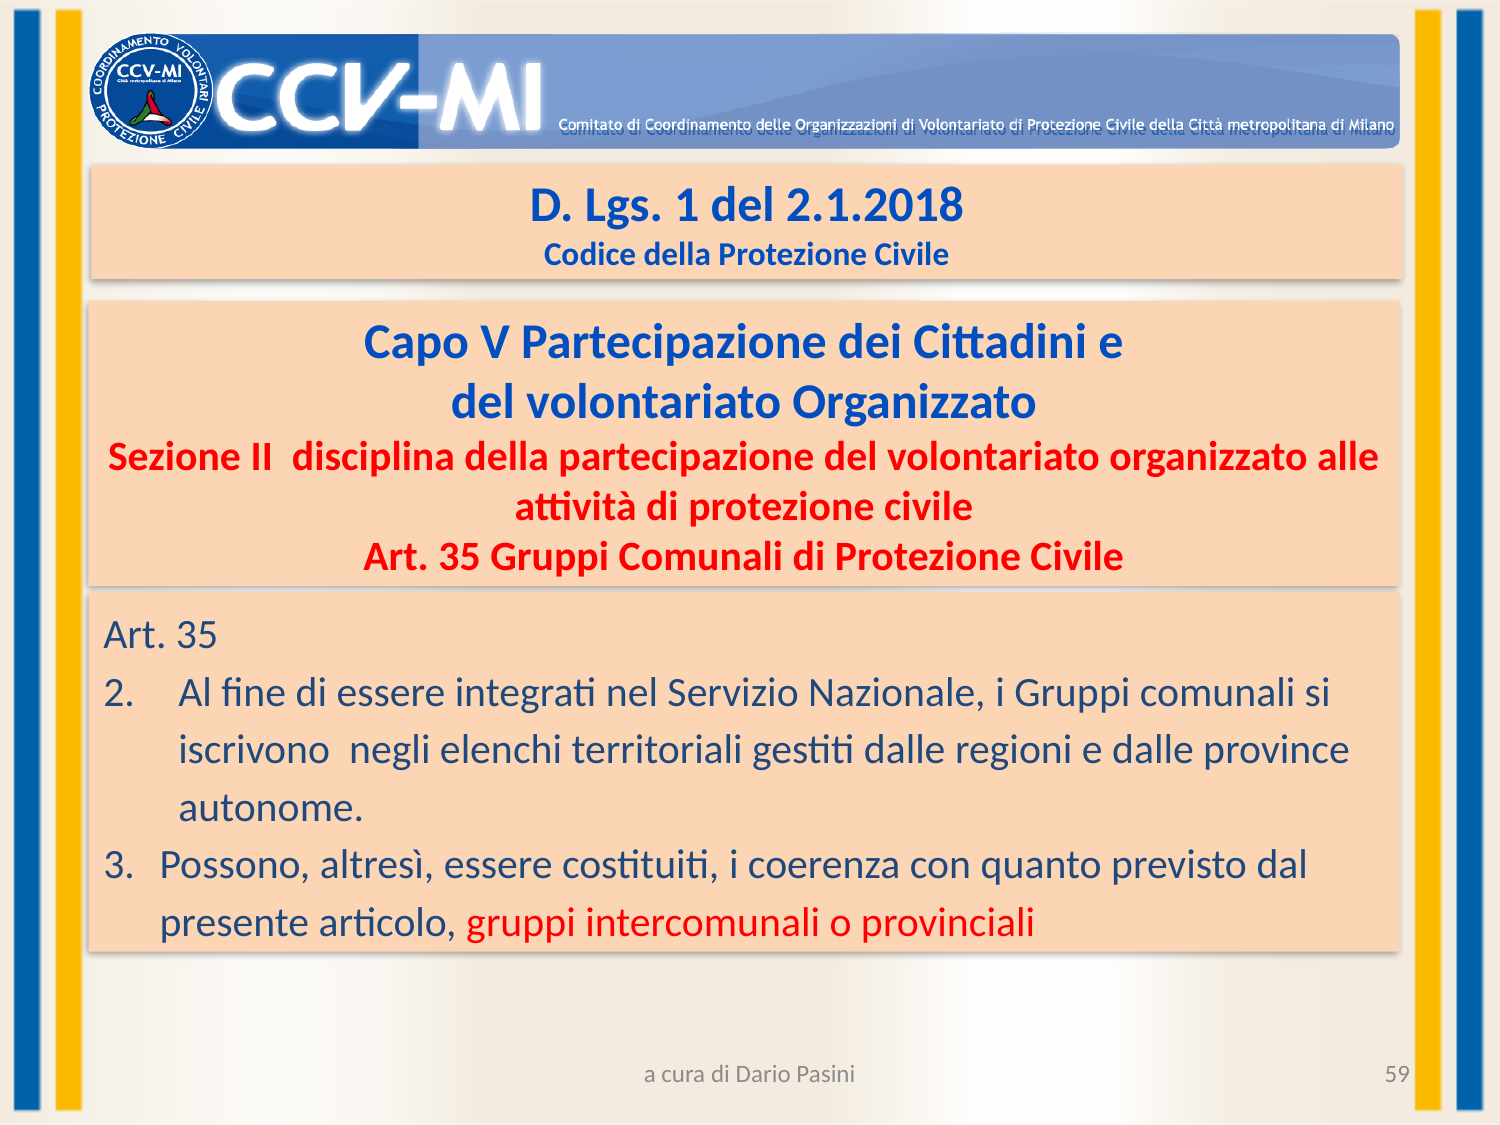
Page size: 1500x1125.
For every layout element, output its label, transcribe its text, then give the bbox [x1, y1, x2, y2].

footer a cura di Dario Pasini [512, 1042, 988, 1103]
text_box Art. 35 Al fine di essere integrati nel Servizio Nazionale, i Gruppi comunali si iscrivono negli elenchi territoriali gestiti dalle regioni e dalle province autonome. Possono, altresì, essere costituiti, i coerenza con quanto previsto dal presente articolo, gruppi intercomunali o provinciali [88, 591, 1400, 952]
text_box Capo V Partecipazione dei Cittadini e del volontariato Organizzato Sezione II disciplina della partecipazione del volontariato organizzato alle attività di protezione civile Art. 35 Gruppi Comunali di Protezione Civile [88, 301, 1400, 586]
text_box D. Lgs. 1 del 2.1.2018 Codice della Protezione Civile [91, 164, 1403, 280]
slide_number 59 [1074, 1042, 1425, 1103]
picture [0, 0, 1500, 1125]
